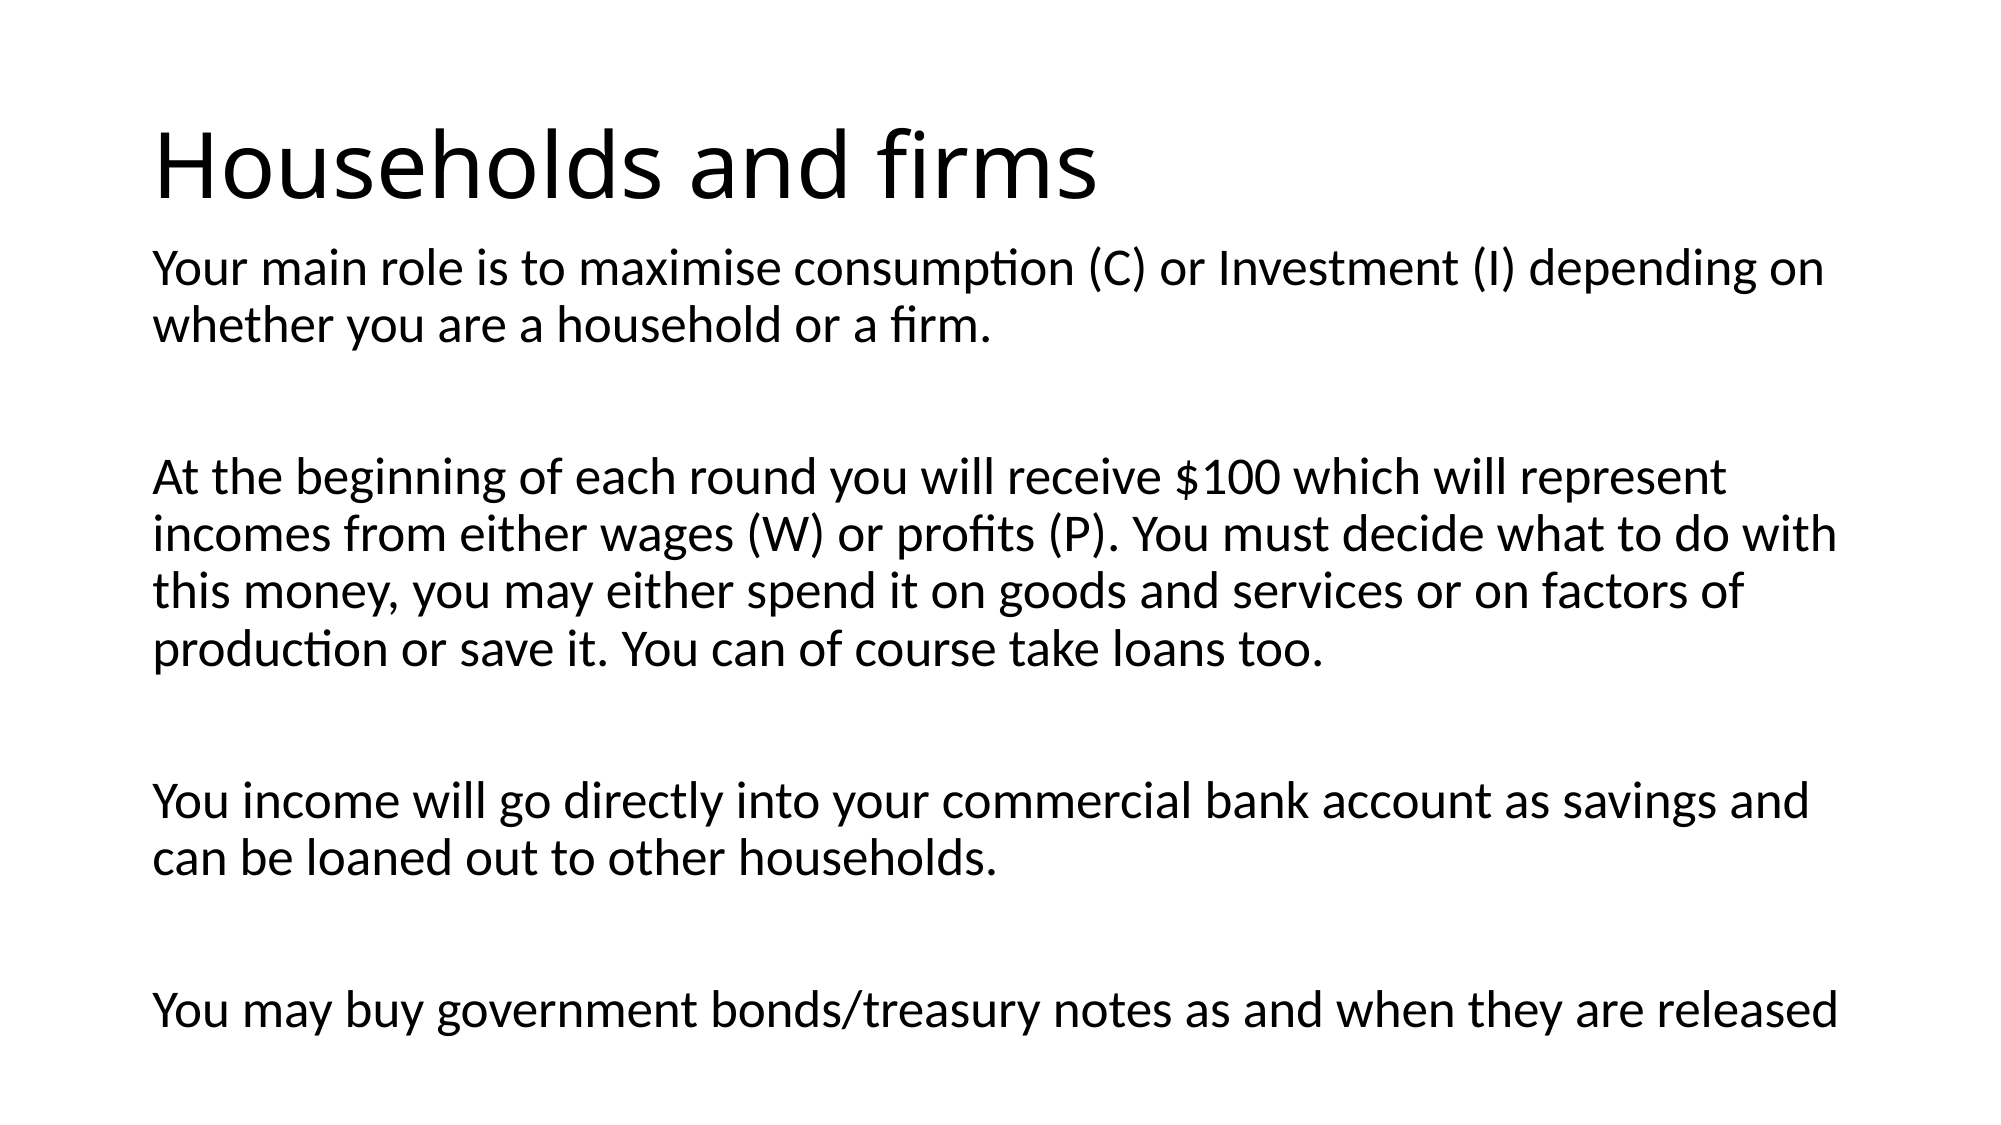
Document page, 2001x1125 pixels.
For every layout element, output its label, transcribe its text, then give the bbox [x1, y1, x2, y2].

title Households and firms [137, 59, 1863, 232]
list Your main role is to maximise consumption (C) or Investment (I) depending on whether you are a household or a firm. At the beginning of each round you will receive $100 which will represent incomes from either wages (W) or profits (P). You must decide what to do with this money, you may either spend it on goods and services or on factors of production or save it. You can of course take loans too. You income will go directly into your commercial bank account as savings and can be loaned out to other households. You may buy government bonds/treasury notes as and when they are released [137, 232, 1863, 1100]
